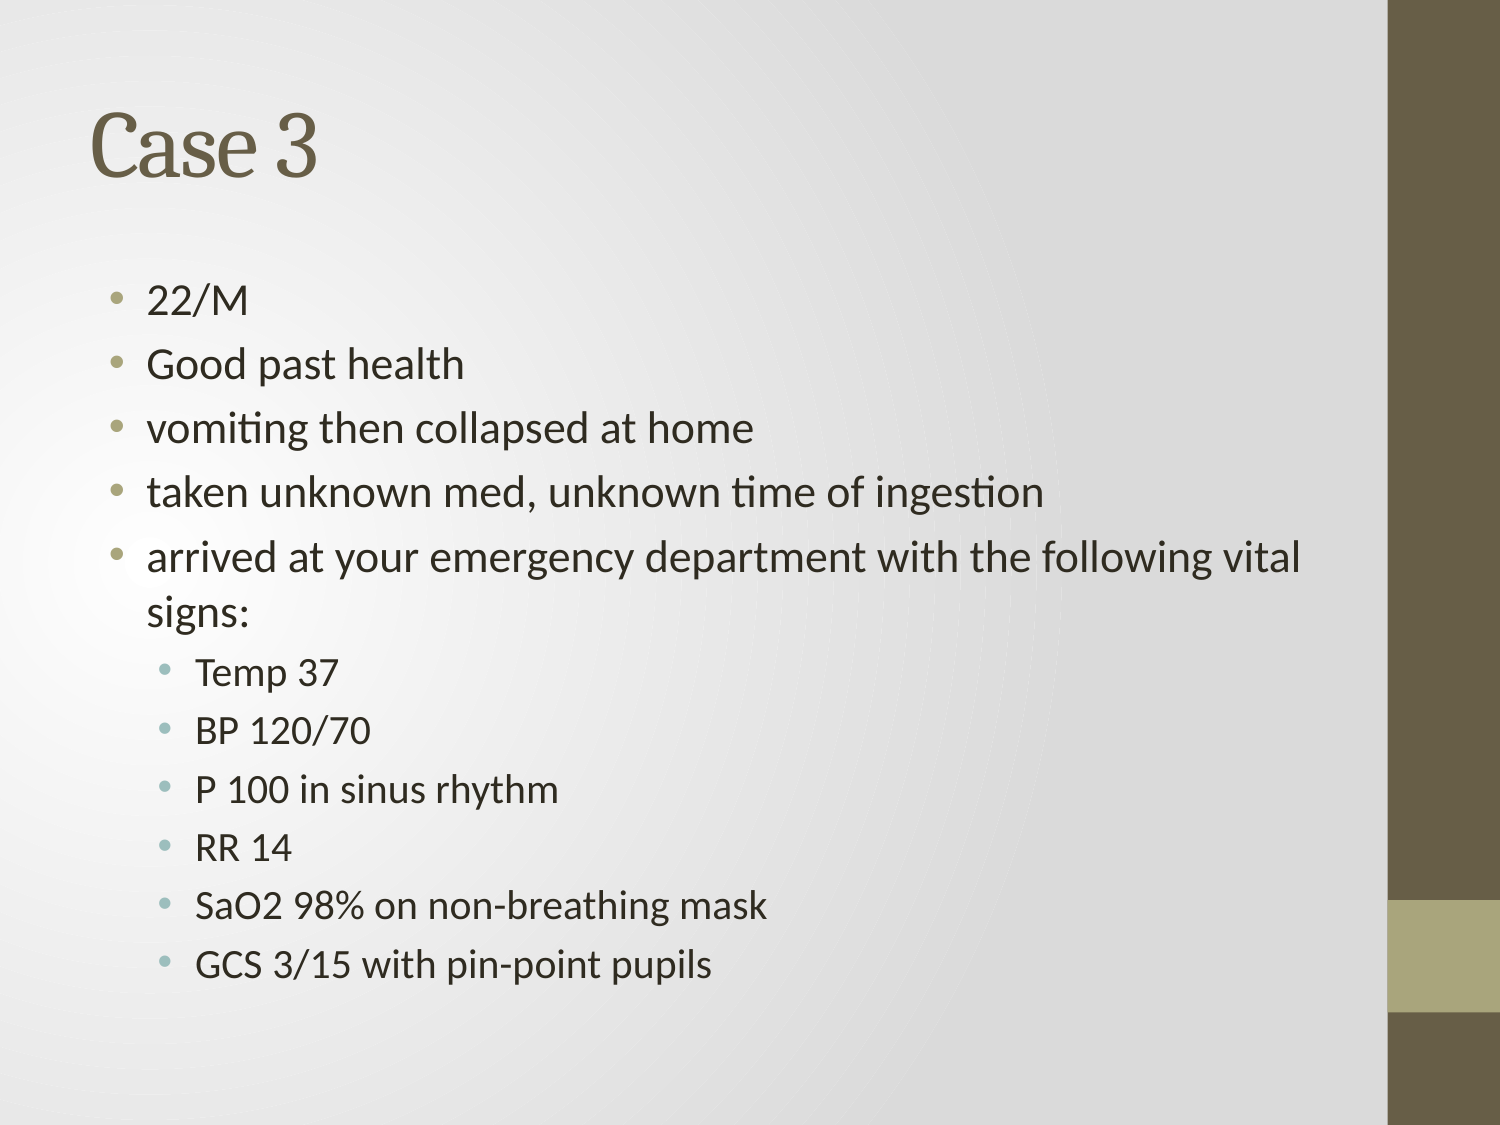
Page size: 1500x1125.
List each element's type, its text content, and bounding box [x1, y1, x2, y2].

list 22/M Good past health vomiting then collapsed at home taken unknown med, unknown time of ingestion arrived at your emergency department with the following vital signs: Temp 37 BP 120/70 P 100 in sinus rhythm RR 14 SaO2 98% on non-breathing mask GCS 3/15 with pin-point pupils [75, 262, 1325, 1050]
title Case 3 [75, 45, 1325, 233]
